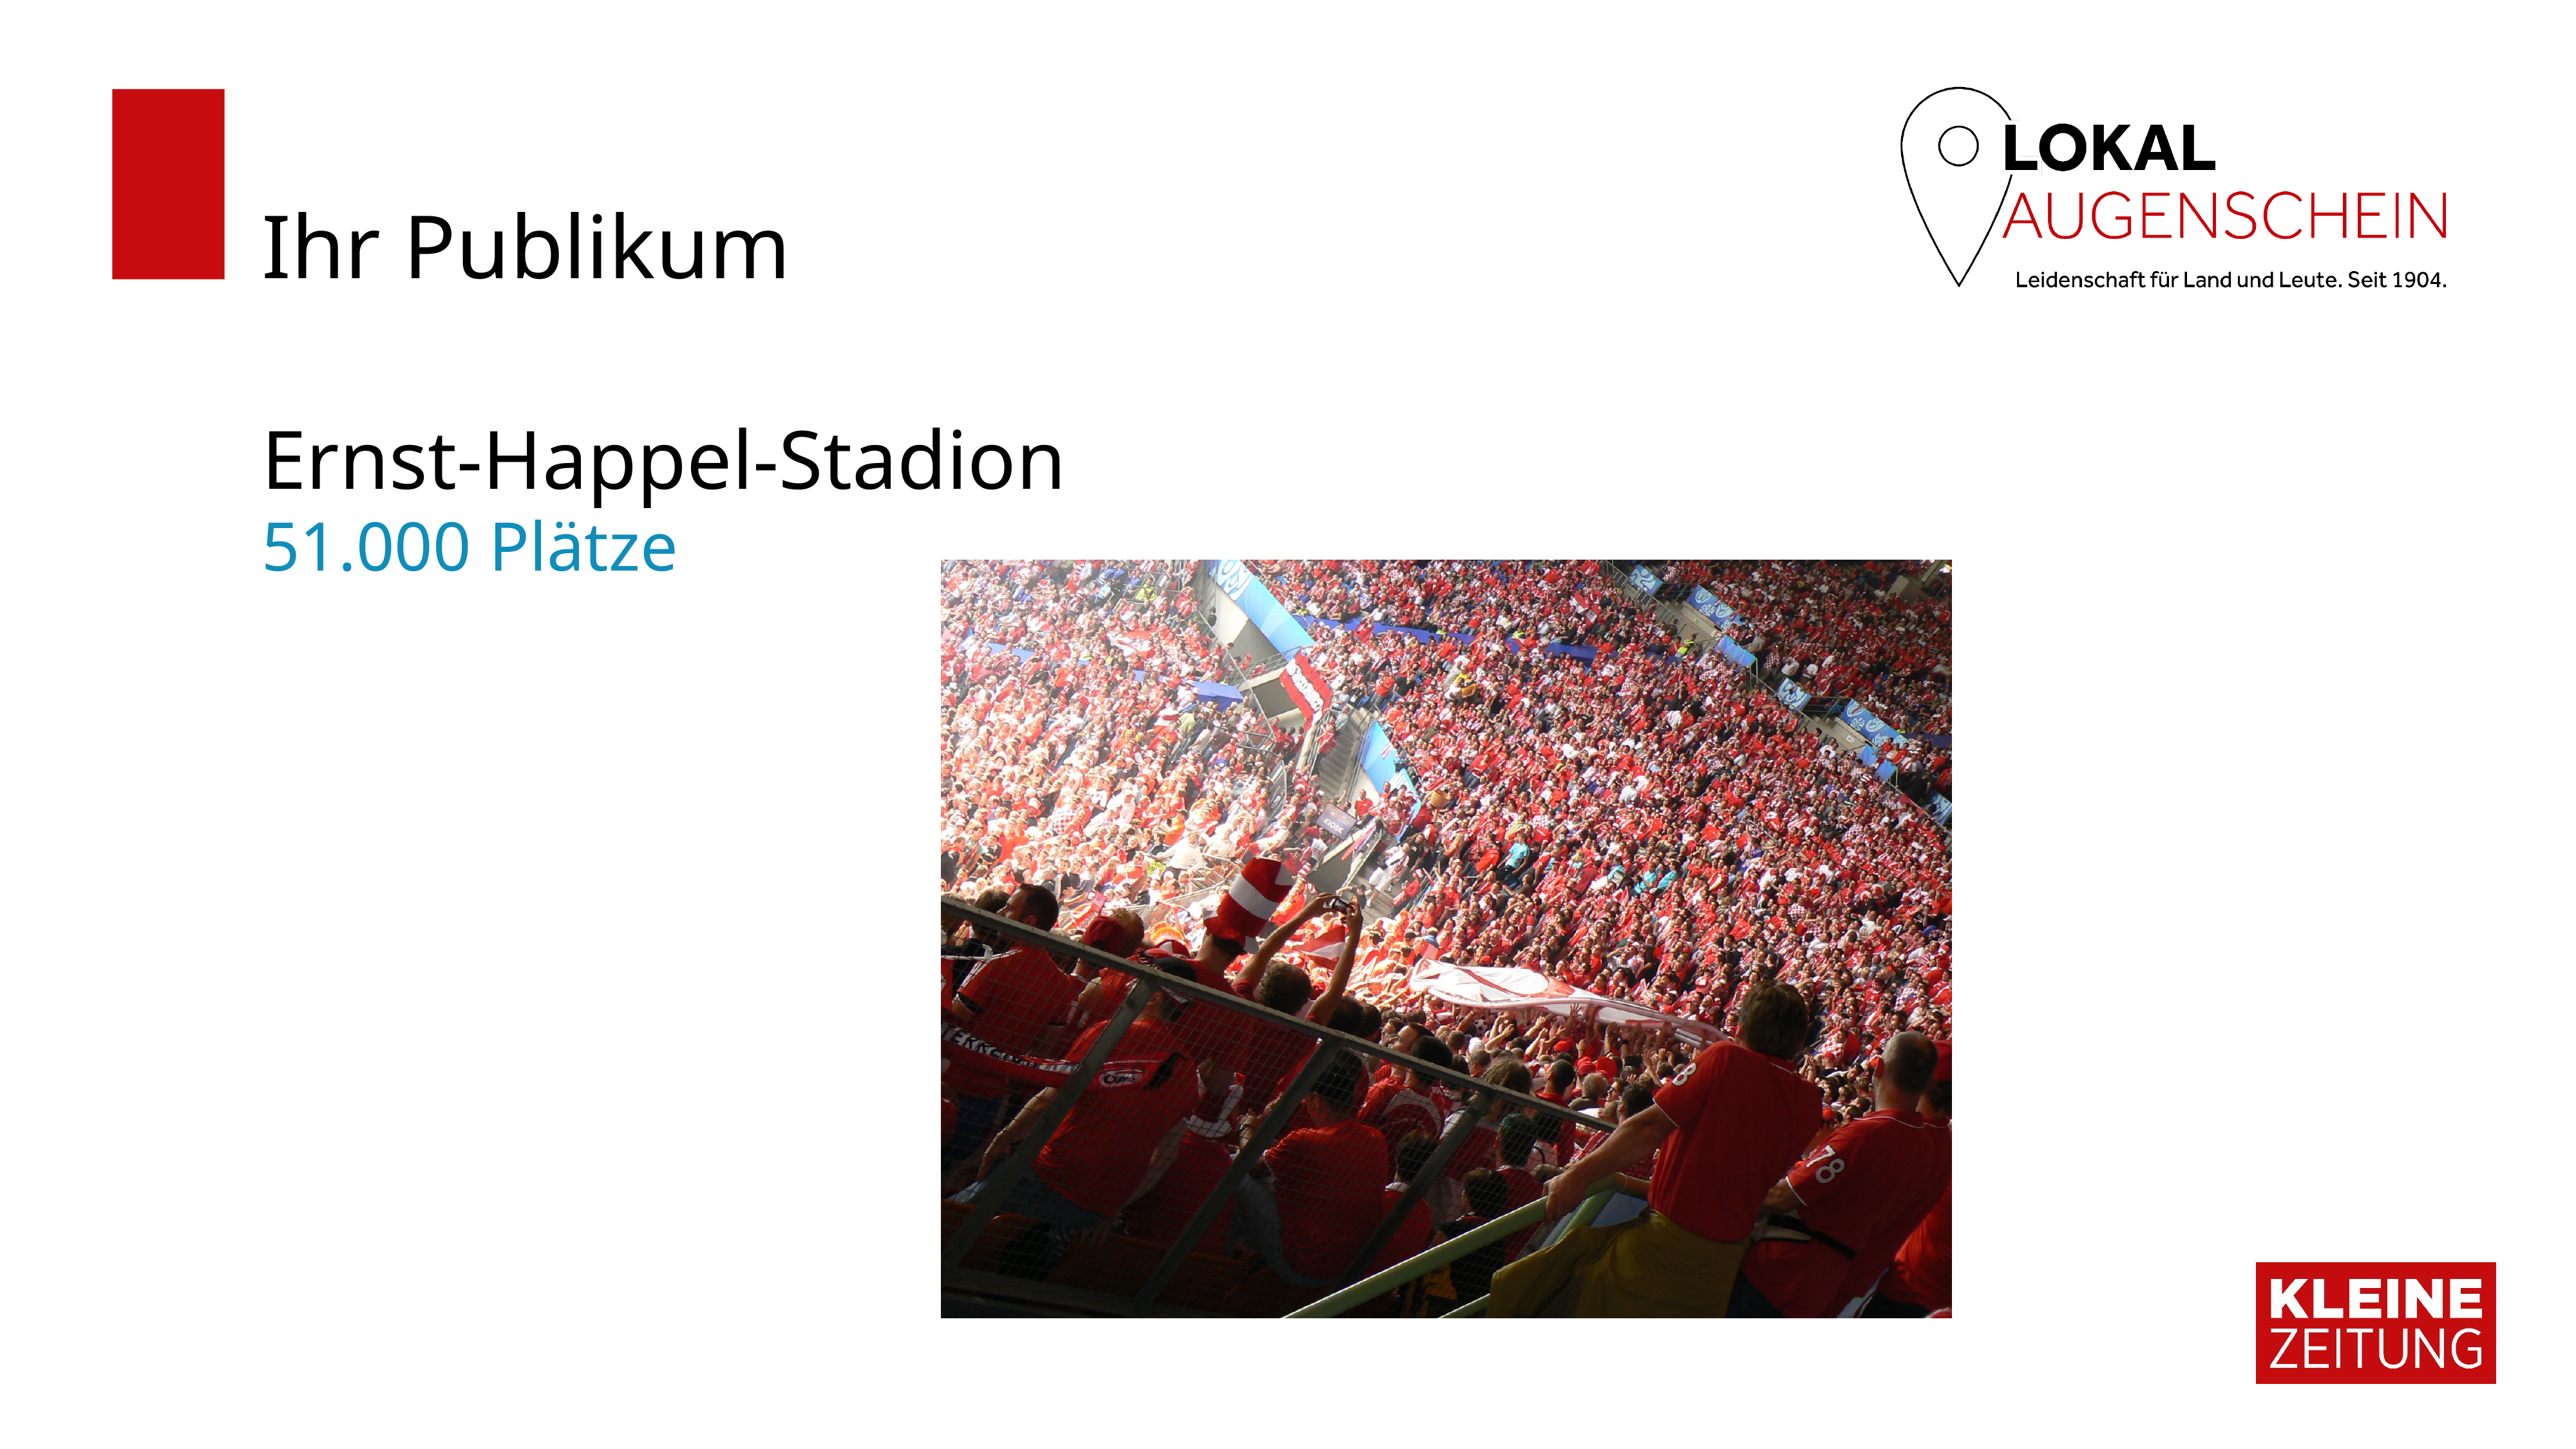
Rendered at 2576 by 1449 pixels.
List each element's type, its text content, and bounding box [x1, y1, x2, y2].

title Ihr Publikum [261, 87, 2421, 297]
text_box 51.000 Plätze [261, 504, 1175, 642]
picture [2256, 1262, 2496, 1384]
picture [940, 560, 1952, 1318]
list Ernst-Happel-Stadion [261, 408, 1175, 504]
picture [1865, 63, 2494, 319]
